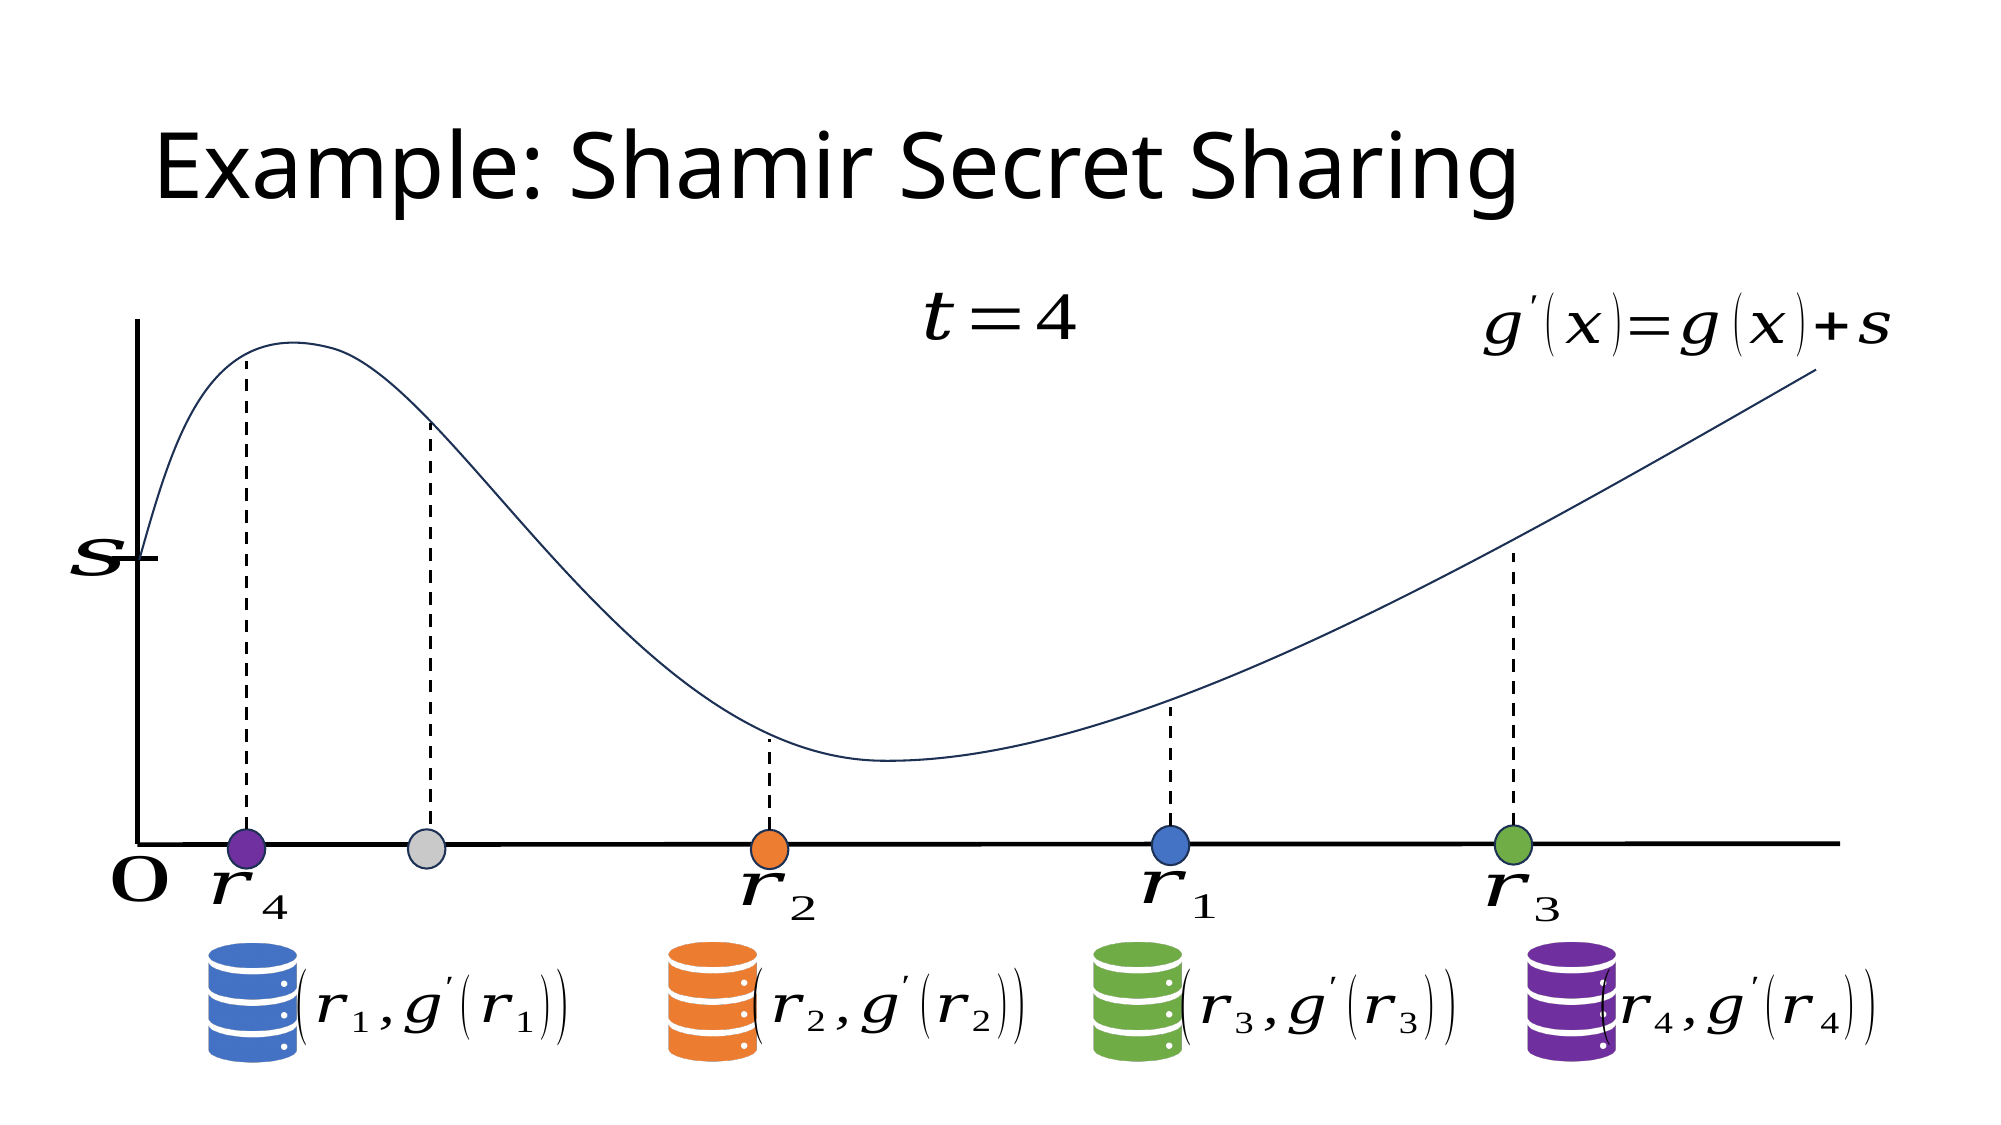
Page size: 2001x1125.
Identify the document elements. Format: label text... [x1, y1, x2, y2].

picture [177, 927, 328, 1078]
text_box [406, 845, 447, 870]
picture [1062, 926, 1213, 1077]
text_box [138, 341, 1817, 762]
text_box [1151, 825, 1191, 843]
text_box [749, 845, 790, 871]
text_box [227, 828, 266, 843]
text_box [1493, 824, 1534, 843]
picture [1496, 926, 1647, 1077]
text_box [750, 828, 789, 843]
picture [637, 926, 788, 1077]
text_box [407, 828, 446, 843]
text_box [226, 845, 267, 870]
text_box [1150, 845, 1191, 867]
text_box [1493, 845, 1534, 866]
title Example: Shamir Secret Sharing [137, 59, 1863, 278]
